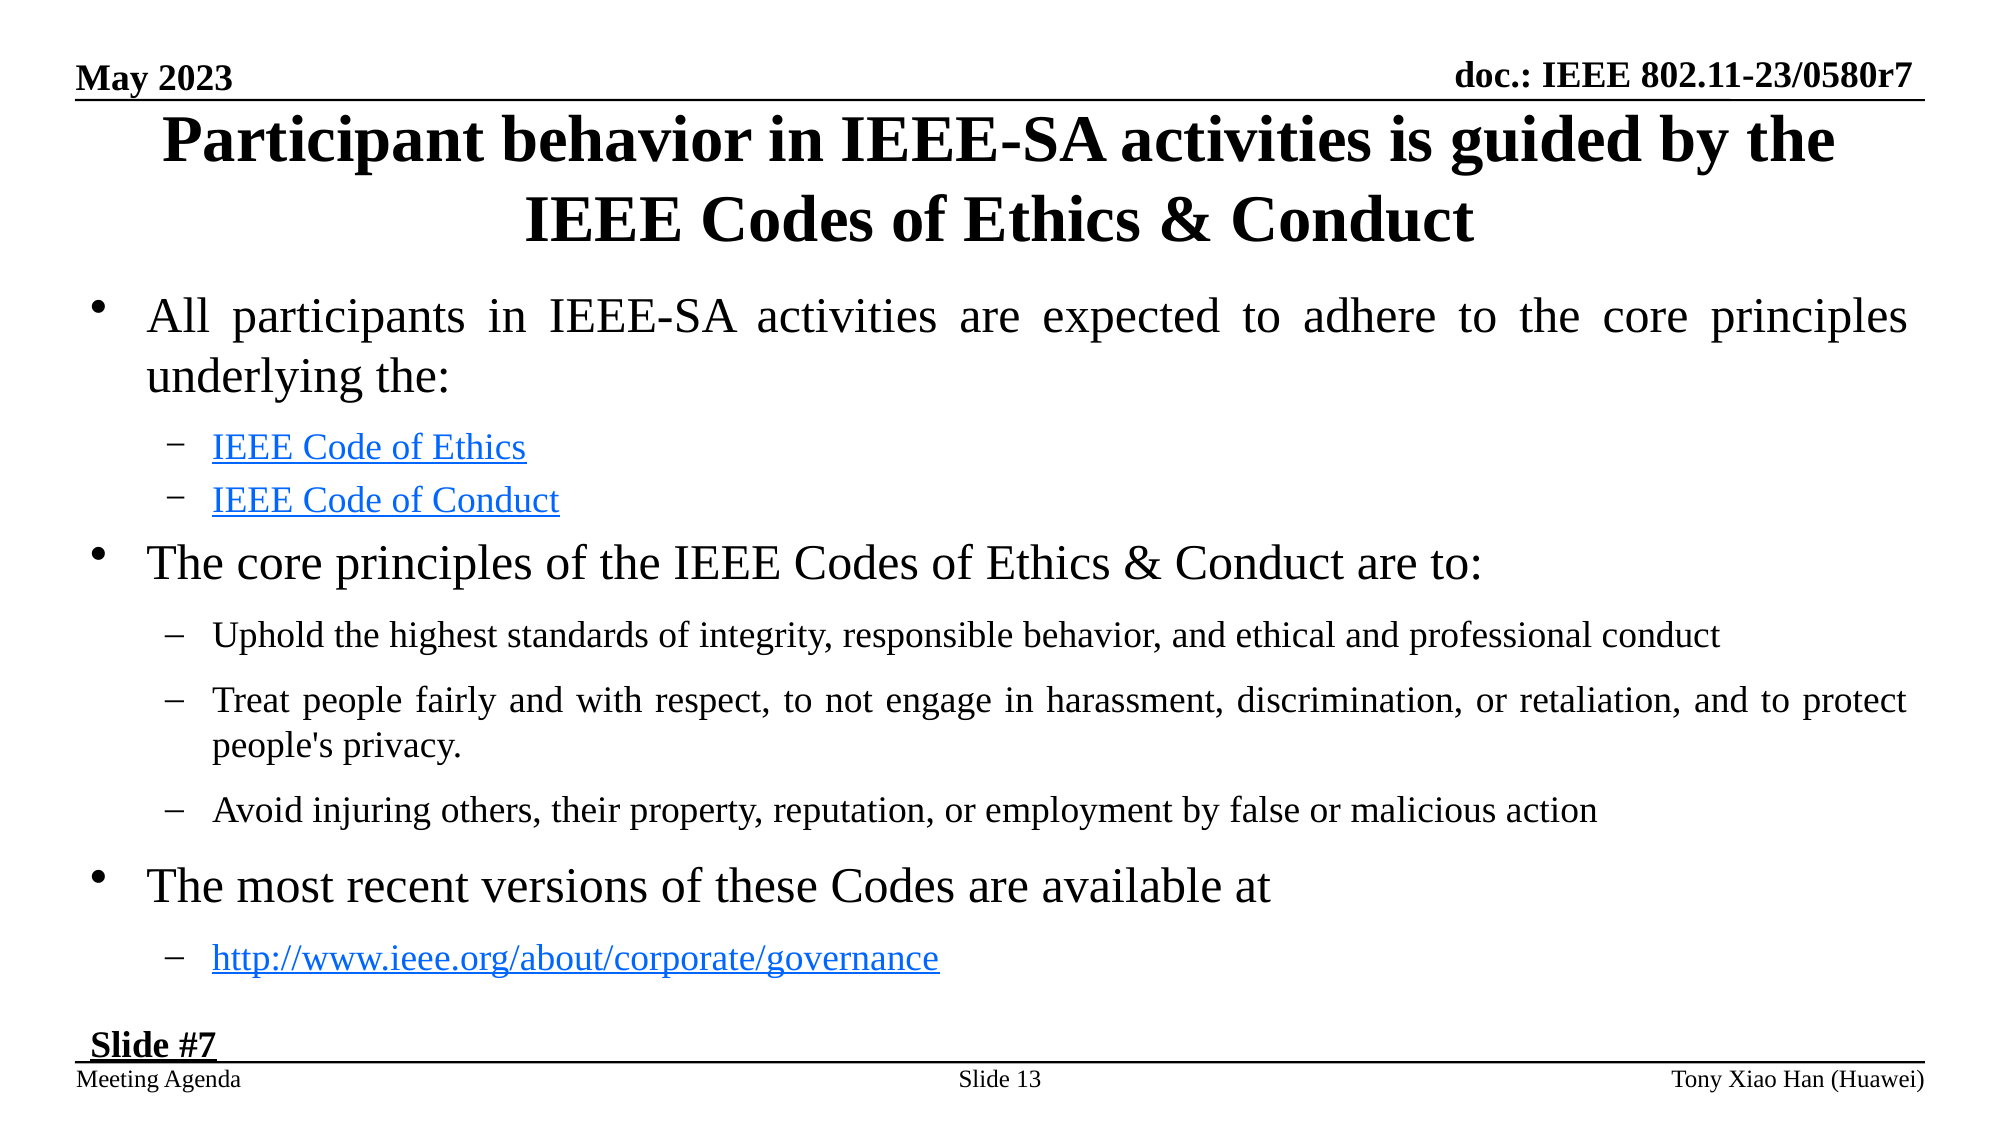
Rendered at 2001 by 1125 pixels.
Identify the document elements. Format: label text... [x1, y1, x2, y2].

text_box Participant behavior in IEEE-SA activities is guided by the IEEE Codes of Ethics & Conduct [75, 87, 1925, 263]
list All participants in IEEE-SA activities are expected to adhere to the core principles underlying the: IEEE Code of Ethics IEEE Code of Conduct The core principles of the IEEE Codes of Ethics & Conduct are to: Uphold the highest standards of integrity, responsible behavior, and ethical and professional conduct Treat people fairly and with respect, to not engage in harassment, discrimination, or retaliation, and to protect people's privacy. Avoid injuring others, their property, reputation, or employment by false or malicious action The most recent versions of these Codes are available at http://www.ieee.org/about/corporate/governance [75, 275, 1925, 1038]
text_box Slide #7 [75, 1012, 232, 1073]
